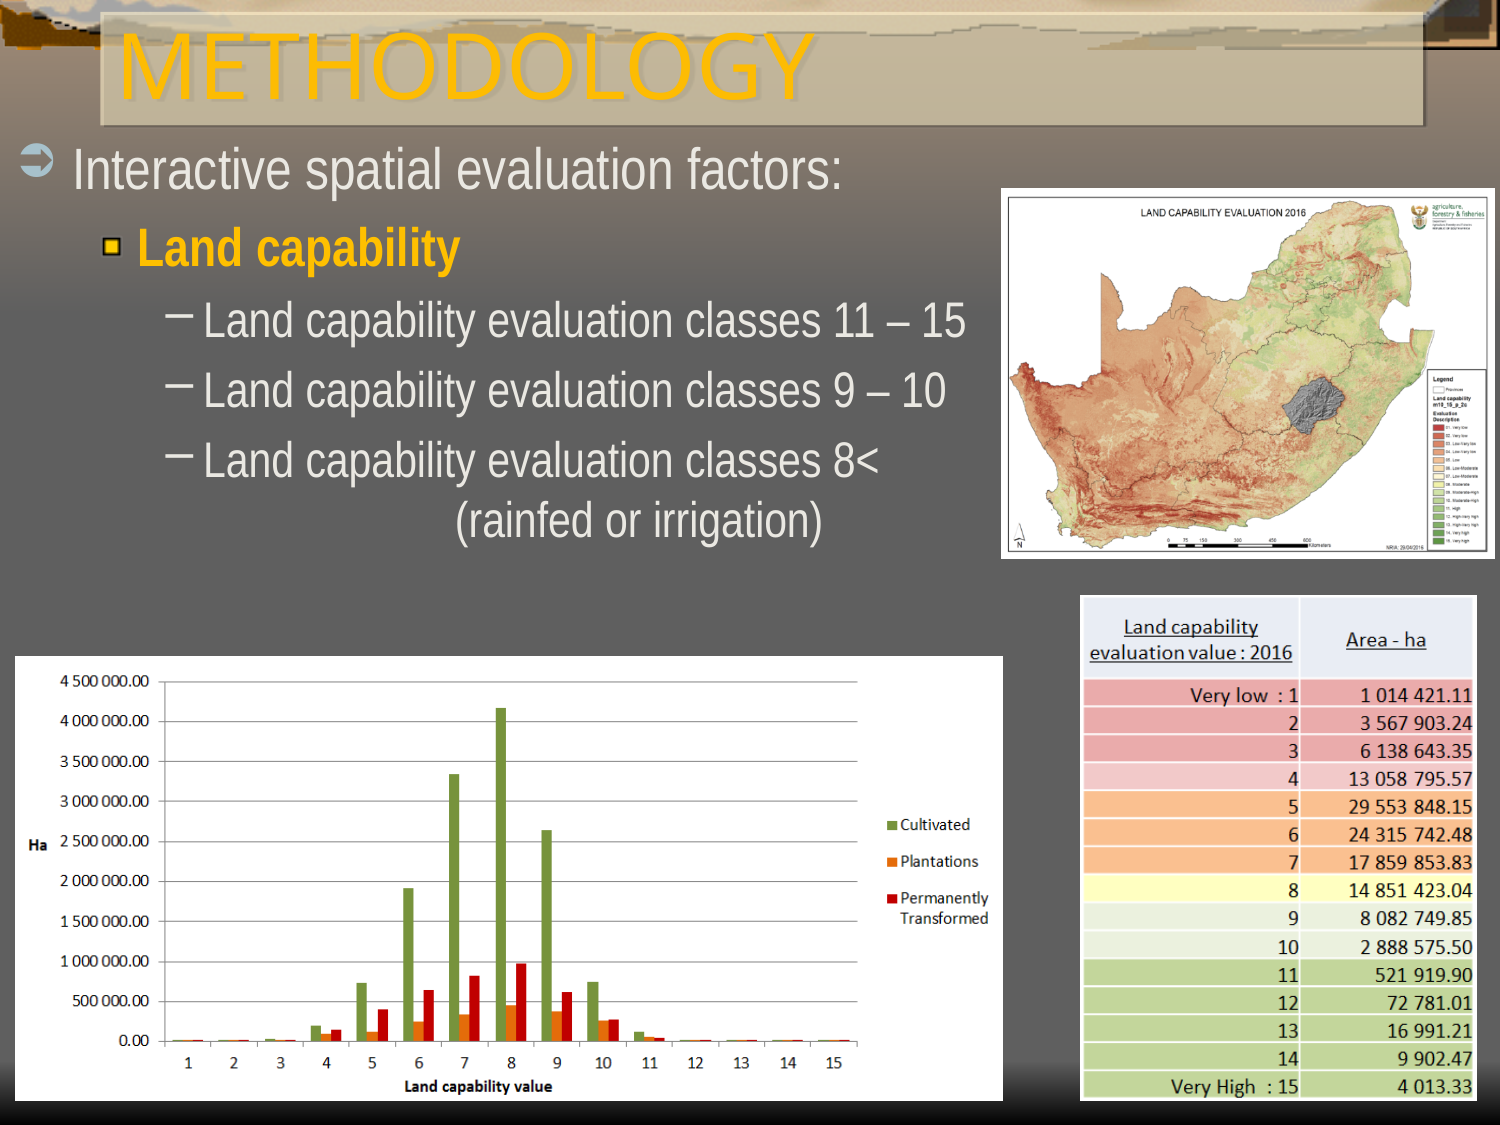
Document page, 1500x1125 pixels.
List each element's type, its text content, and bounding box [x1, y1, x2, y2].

list Interactive spatial evaluation factors: Land capability Land capability evaluation classes 11 – 15 Land capability evaluation classes 9 – 10 Land capability evaluation classes 8< (rainfed or irrigation) [0, 124, 1351, 799]
picture [90, 225, 129, 264]
text_box METHODOLOGY [100, 11, 1424, 126]
picture [1080, 594, 1477, 1101]
picture [15, 656, 1003, 1101]
picture [0, 0, 1500, 50]
picture [1000, 188, 1495, 559]
